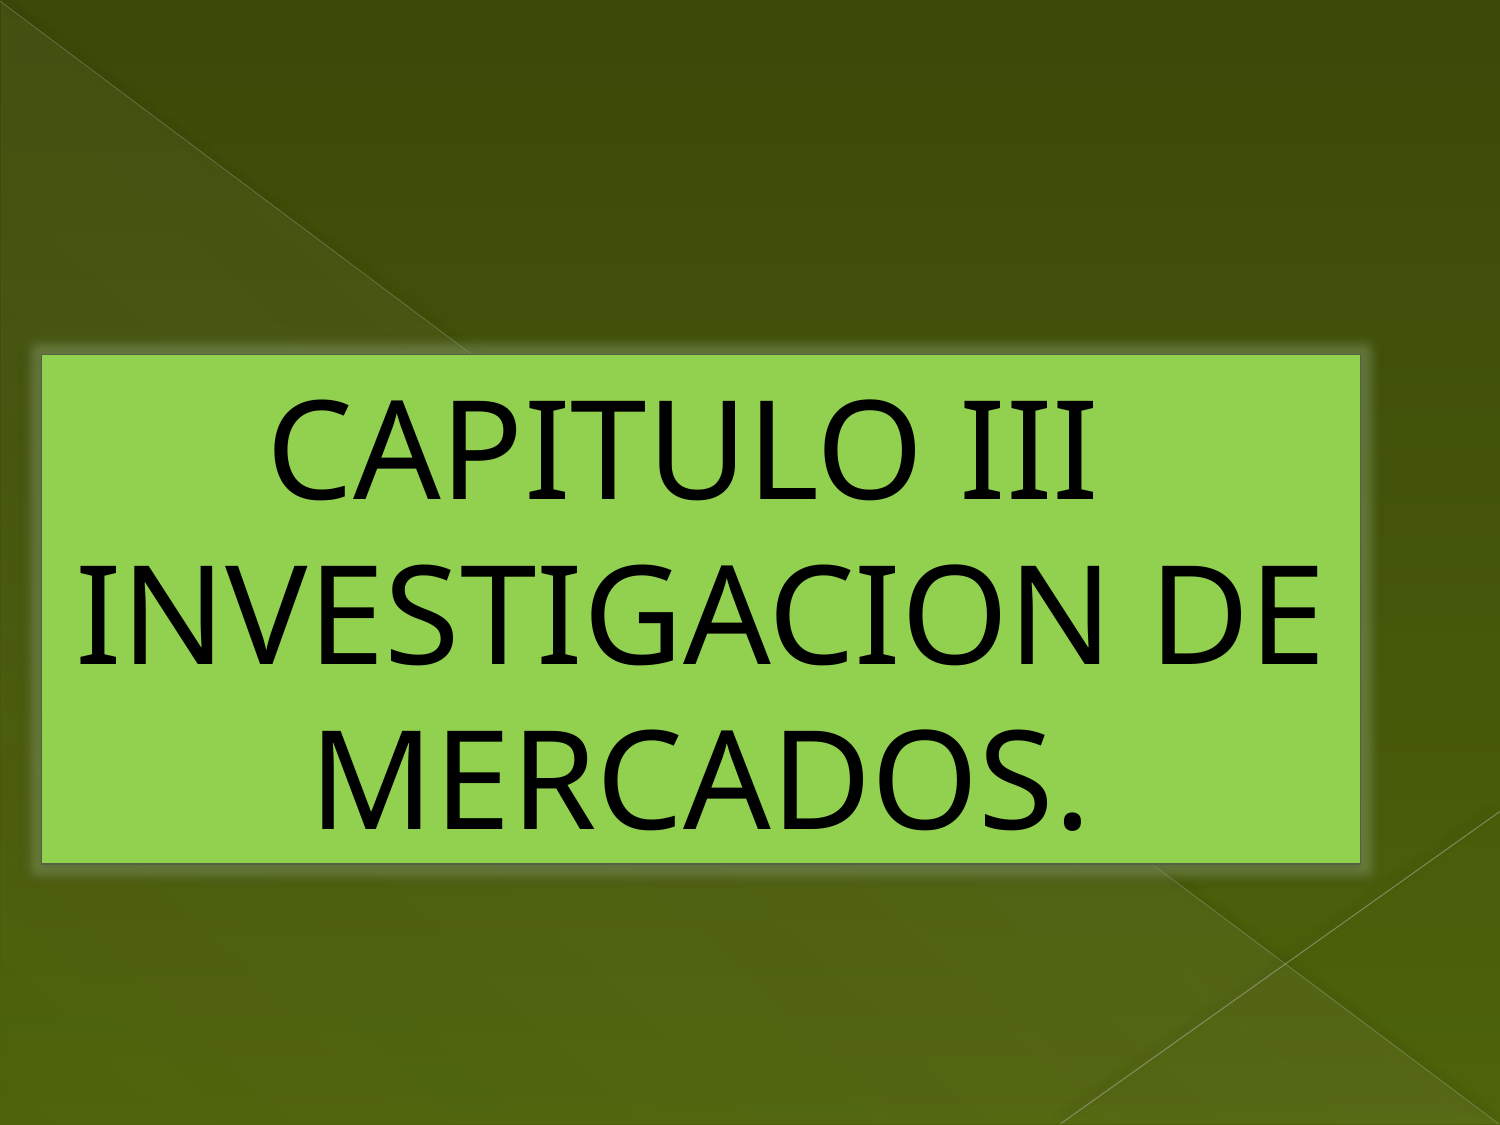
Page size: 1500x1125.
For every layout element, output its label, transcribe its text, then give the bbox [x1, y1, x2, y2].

text_box CAPITULO III INVESTIGACION DE MERCADOS. [41, 354, 1361, 865]
